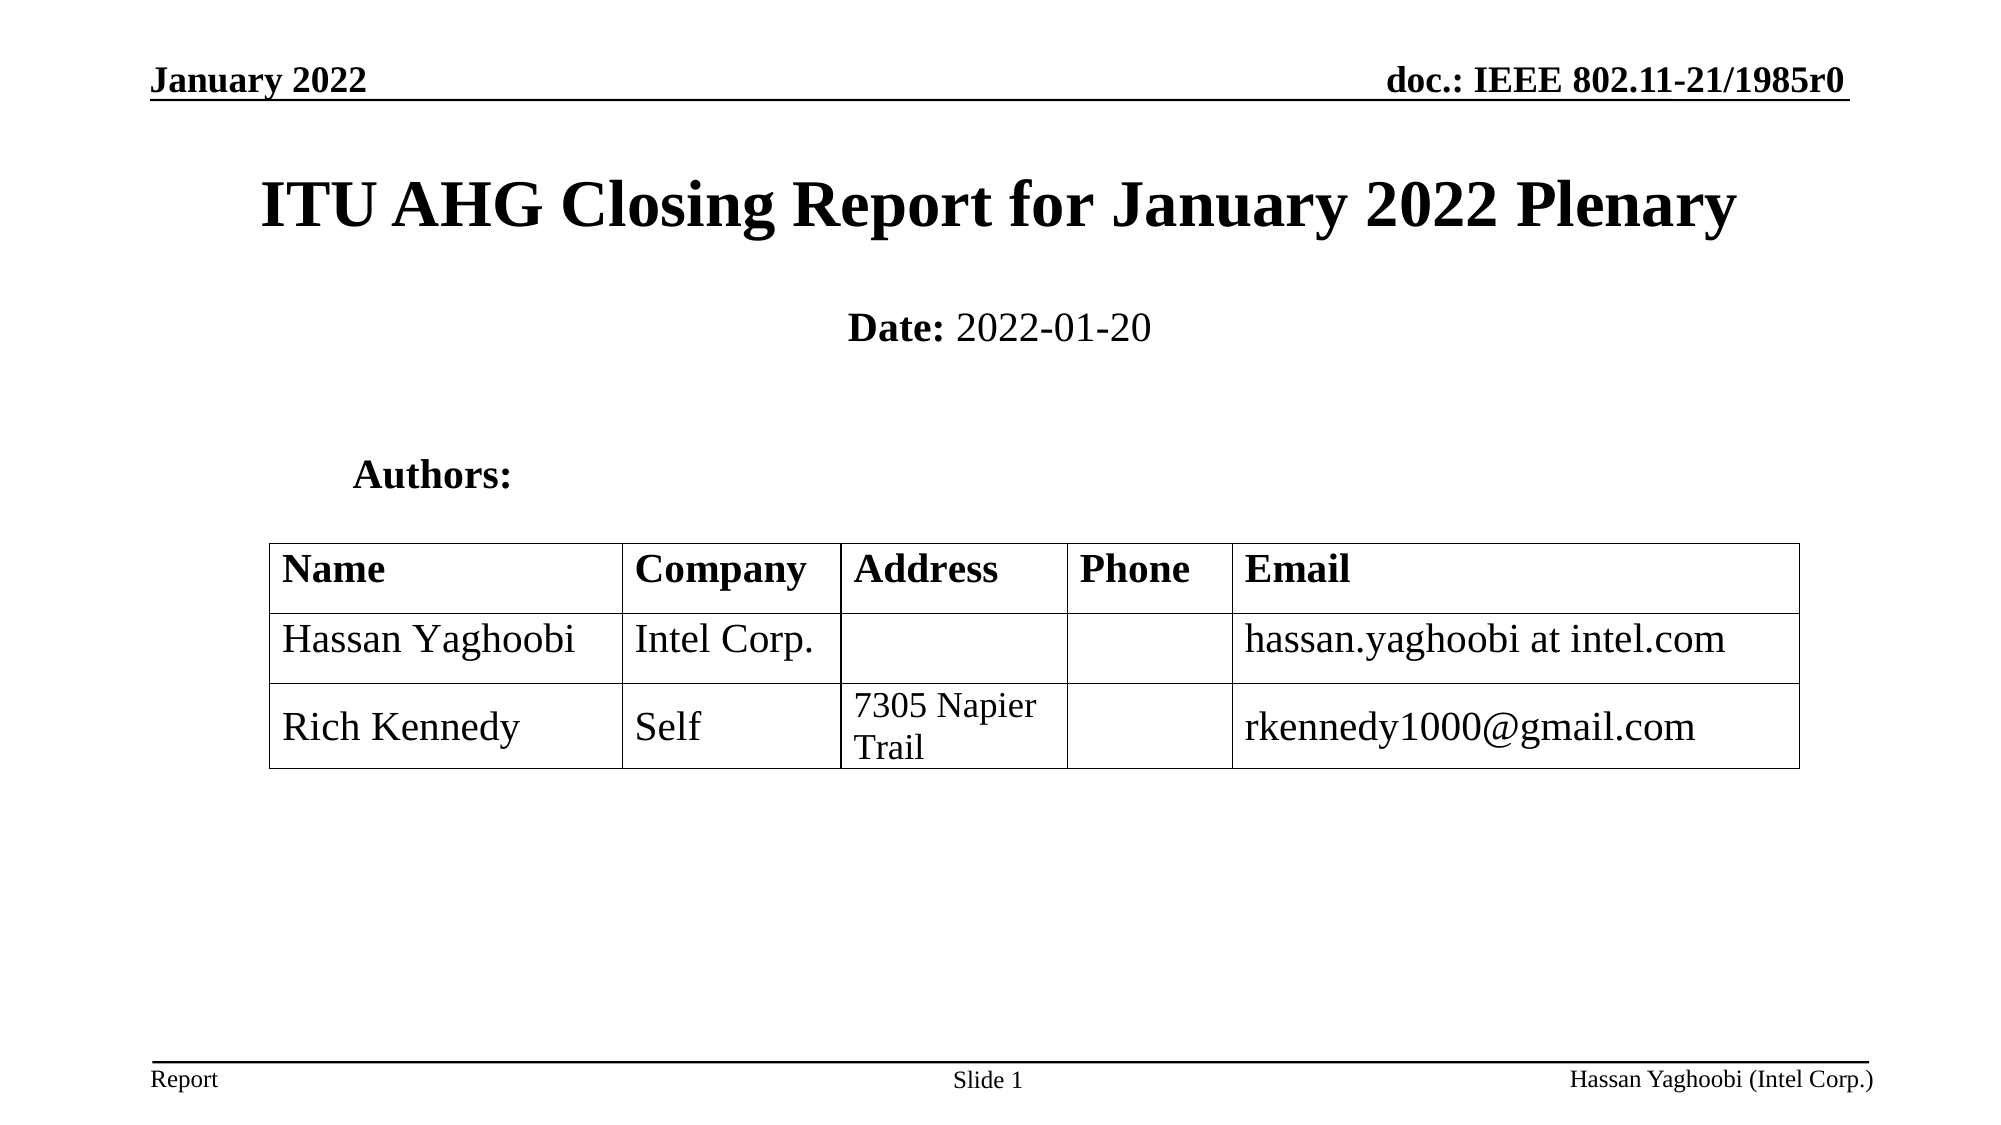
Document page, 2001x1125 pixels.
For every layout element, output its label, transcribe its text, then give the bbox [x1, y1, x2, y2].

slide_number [149, 54, 370, 100]
list Date: 2022-01-20 [362, 292, 1638, 356]
footer Hassan Yaghoobi (Intel Corp.) [1565, 1062, 1875, 1093]
text_box Authors: [337, 438, 575, 502]
slide_number Slide 1 [952, 1063, 1024, 1094]
title ITU AHG Closing Report for January 2022 Plenary [150, 112, 1850, 288]
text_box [268, 542, 1801, 824]
